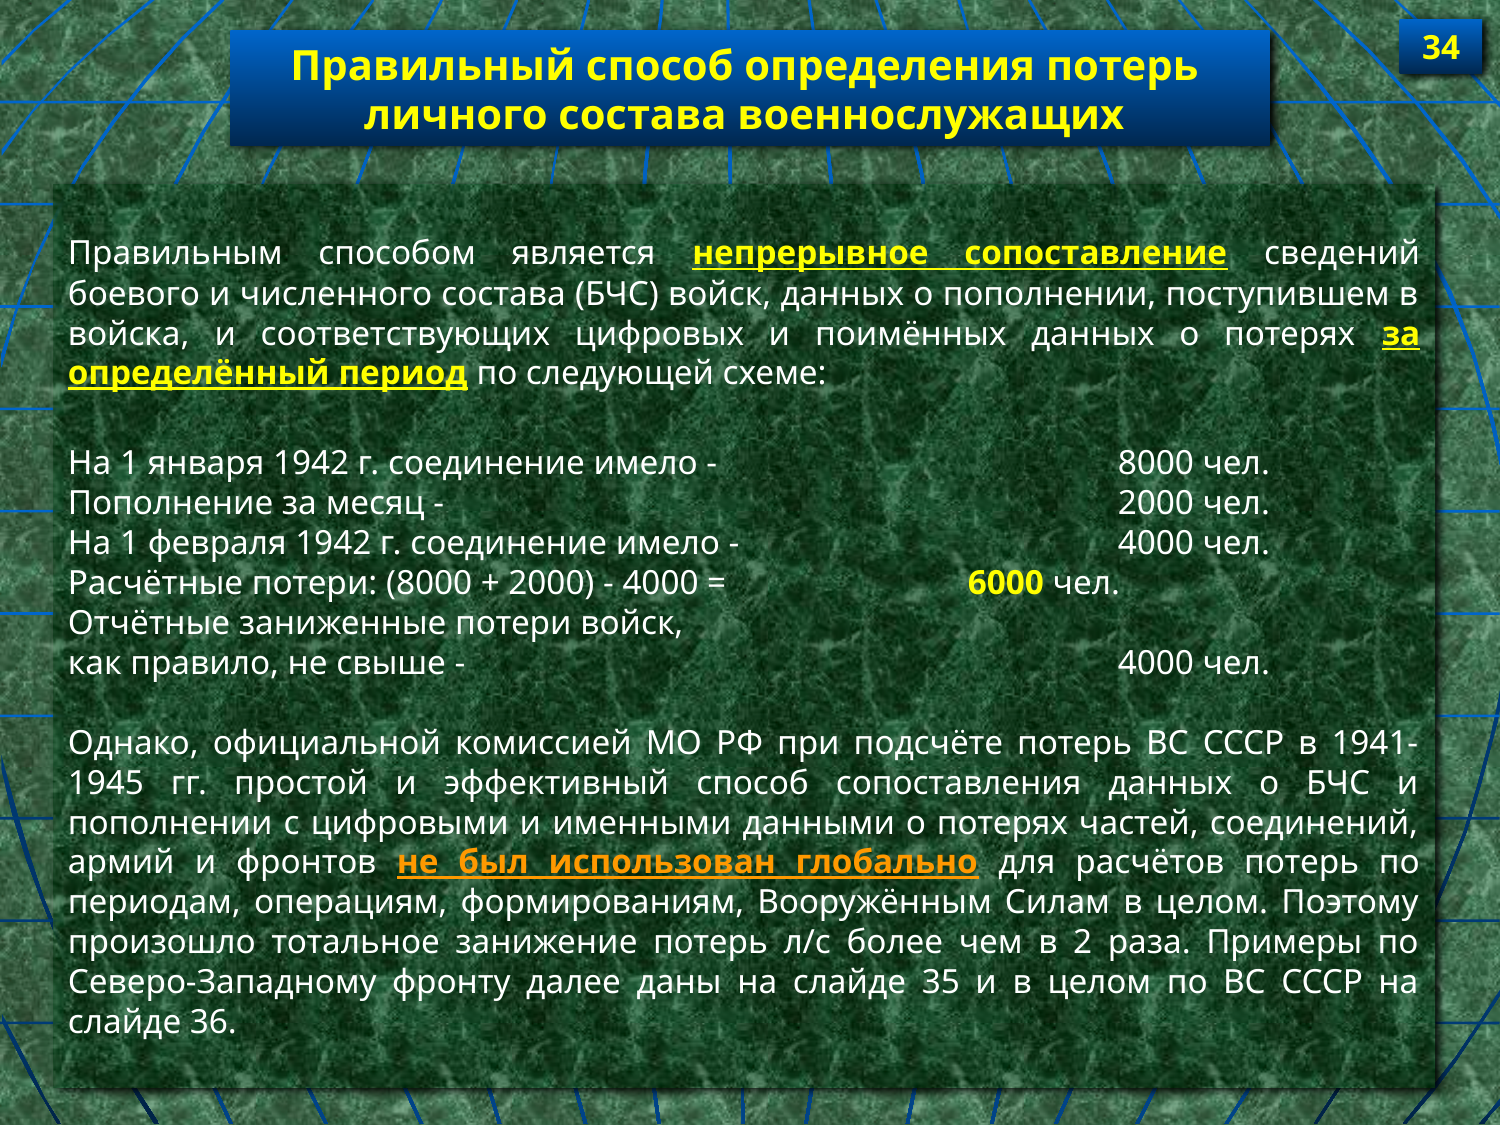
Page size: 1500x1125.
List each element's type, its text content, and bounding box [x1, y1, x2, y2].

text_box Правильным способом является непрерывное сопоставление сведений боевого и численного состава (БЧС) войск, данных о пополнении, поступившем в войска, и соответствующих цифровых и поимённых данных о потерях за определённый период по следующей схеме: На 1 января 1942 г. соединение имело - 8000 чел. Пополнение за месяц - 2000 чел. На 1 февраля 1942 г. соединение имело - 4000 чел. Расчётные потери: (8000 + 2000) - 4000 = 6000 чел. Отчётные заниженные потери войск, как правило, не свыше - 4000 чел. Однако, официальной комиссией МО РФ при подсчёте потерь ВС СССР в 1941-1945 гг. простой и эффективный способ сопоставления данных о БЧС и пополнении с цифровыми и именными данными о потерях частей, соединений, армий и фронтов не был использован глобально для расчётов потерь по периодам, операциям, формированиям, Вооружённым Силам в целом. Поэтому произошло тотальное занижение потерь л/с более чем в 2 раза. Примеры по Северо-Западному фронту далее даны на слайде 35 и в целом по ВС СССР на слайде 36. [53, 184, 1436, 1088]
text_box Правильный способ определения потерь личного состава военнослужащих [230, 30, 1270, 146]
text_box 34 [1399, 19, 1483, 74]
